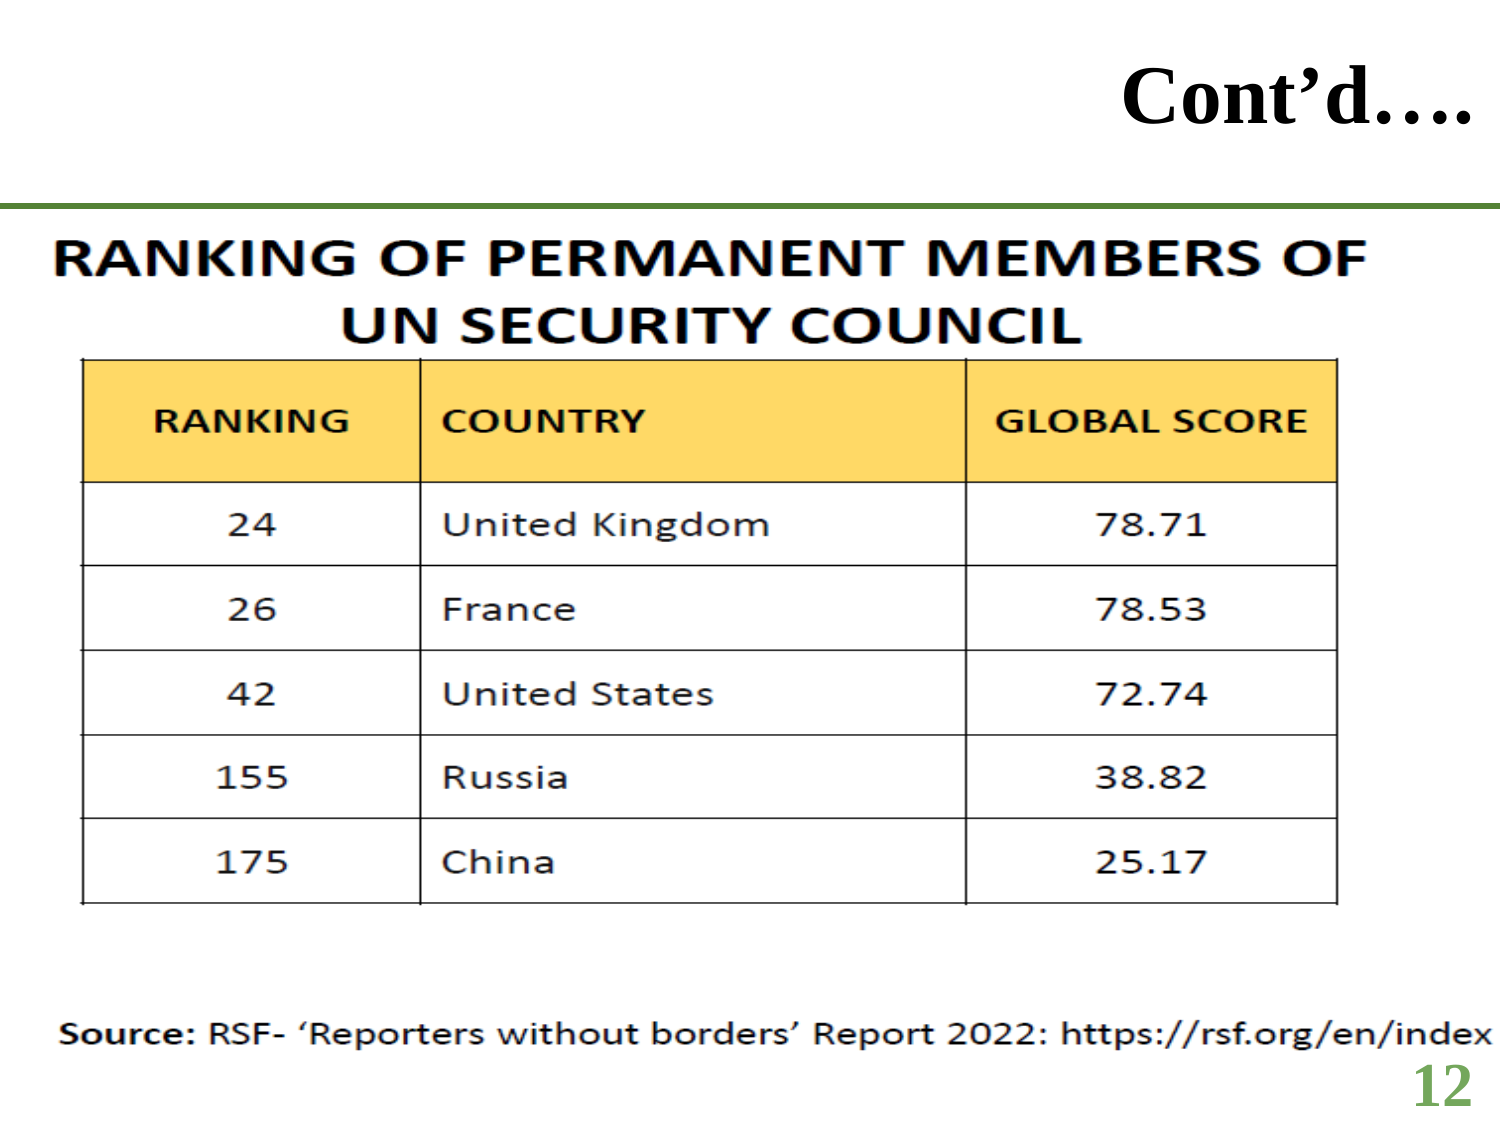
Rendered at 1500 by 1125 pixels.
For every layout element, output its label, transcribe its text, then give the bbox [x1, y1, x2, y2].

picture [4, 214, 1500, 1057]
slide_number 12 [1151, 1057, 1490, 1112]
title Cont’d…. [15, 11, 1490, 183]
